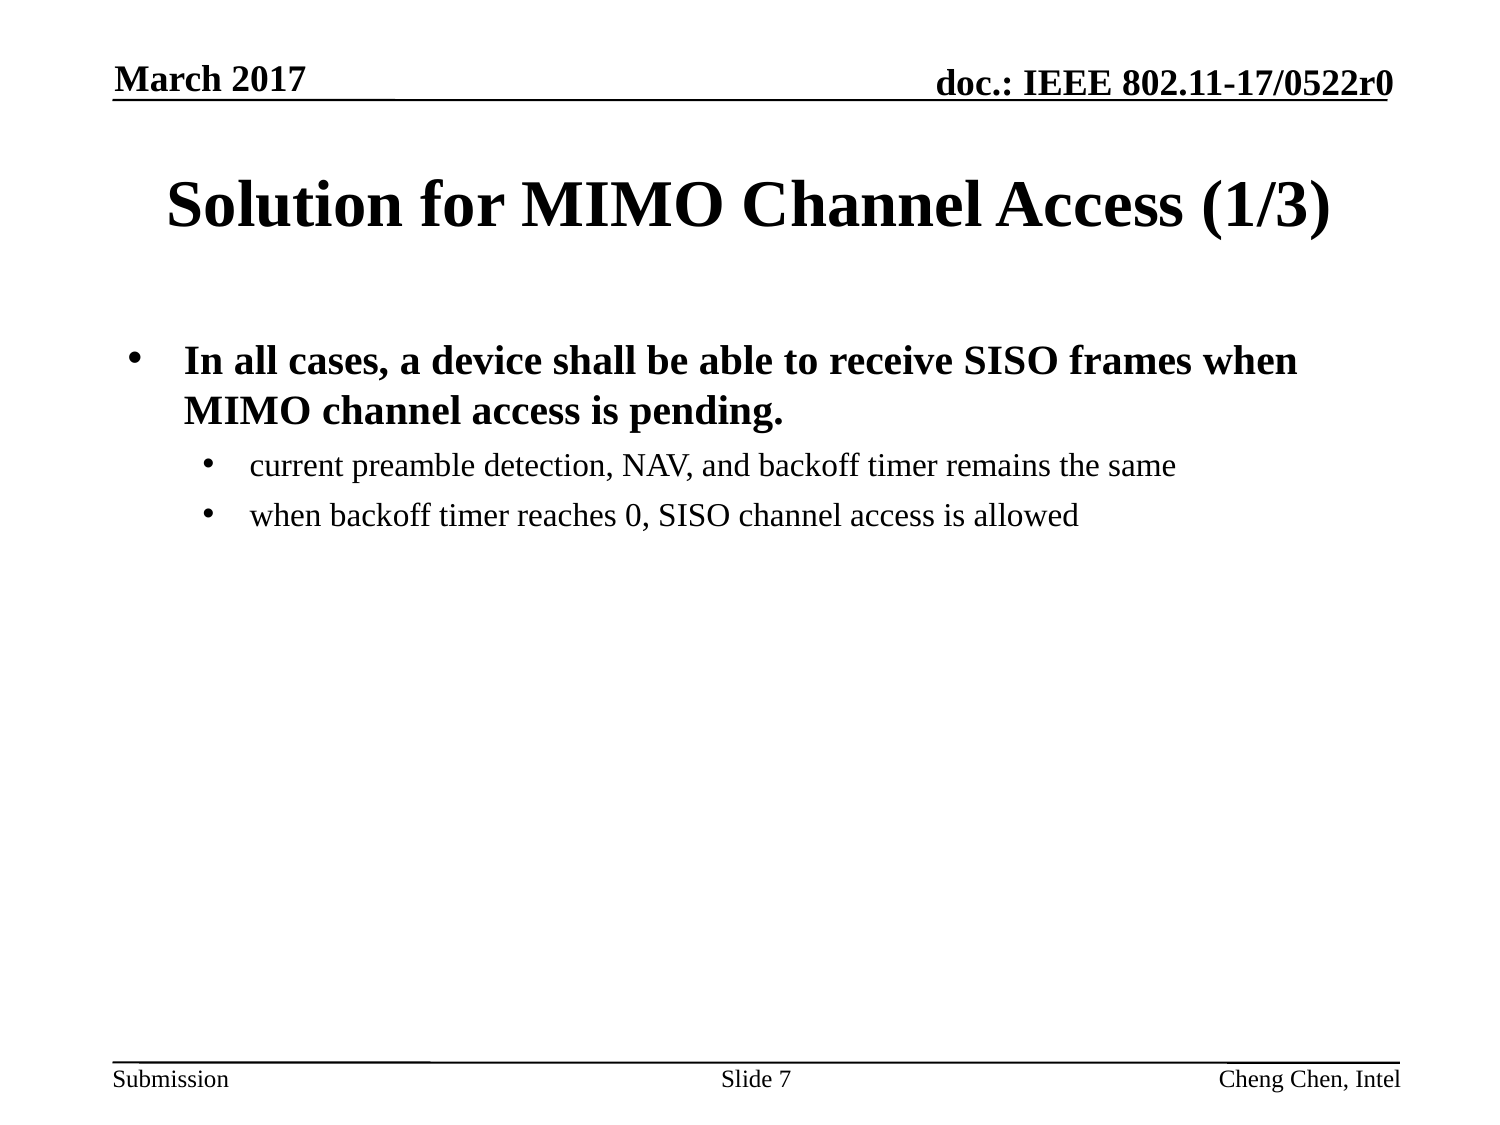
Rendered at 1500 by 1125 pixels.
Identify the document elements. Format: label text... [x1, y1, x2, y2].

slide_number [114, 54, 423, 100]
list In all cases, a device shall be able to receive SISO frames when MIMO channel access is pending. current preamble detection, NAV, and backoff timer remains the same when backoff timer reaches 0, SISO channel access is allowed [112, 324, 1388, 1000]
footer Cheng Chen, Intel [878, 1061, 1402, 1093]
slide_number Slide 7 [712, 1061, 800, 1123]
title Solution for MIMO Channel Access (1/3) [112, 112, 1388, 288]
